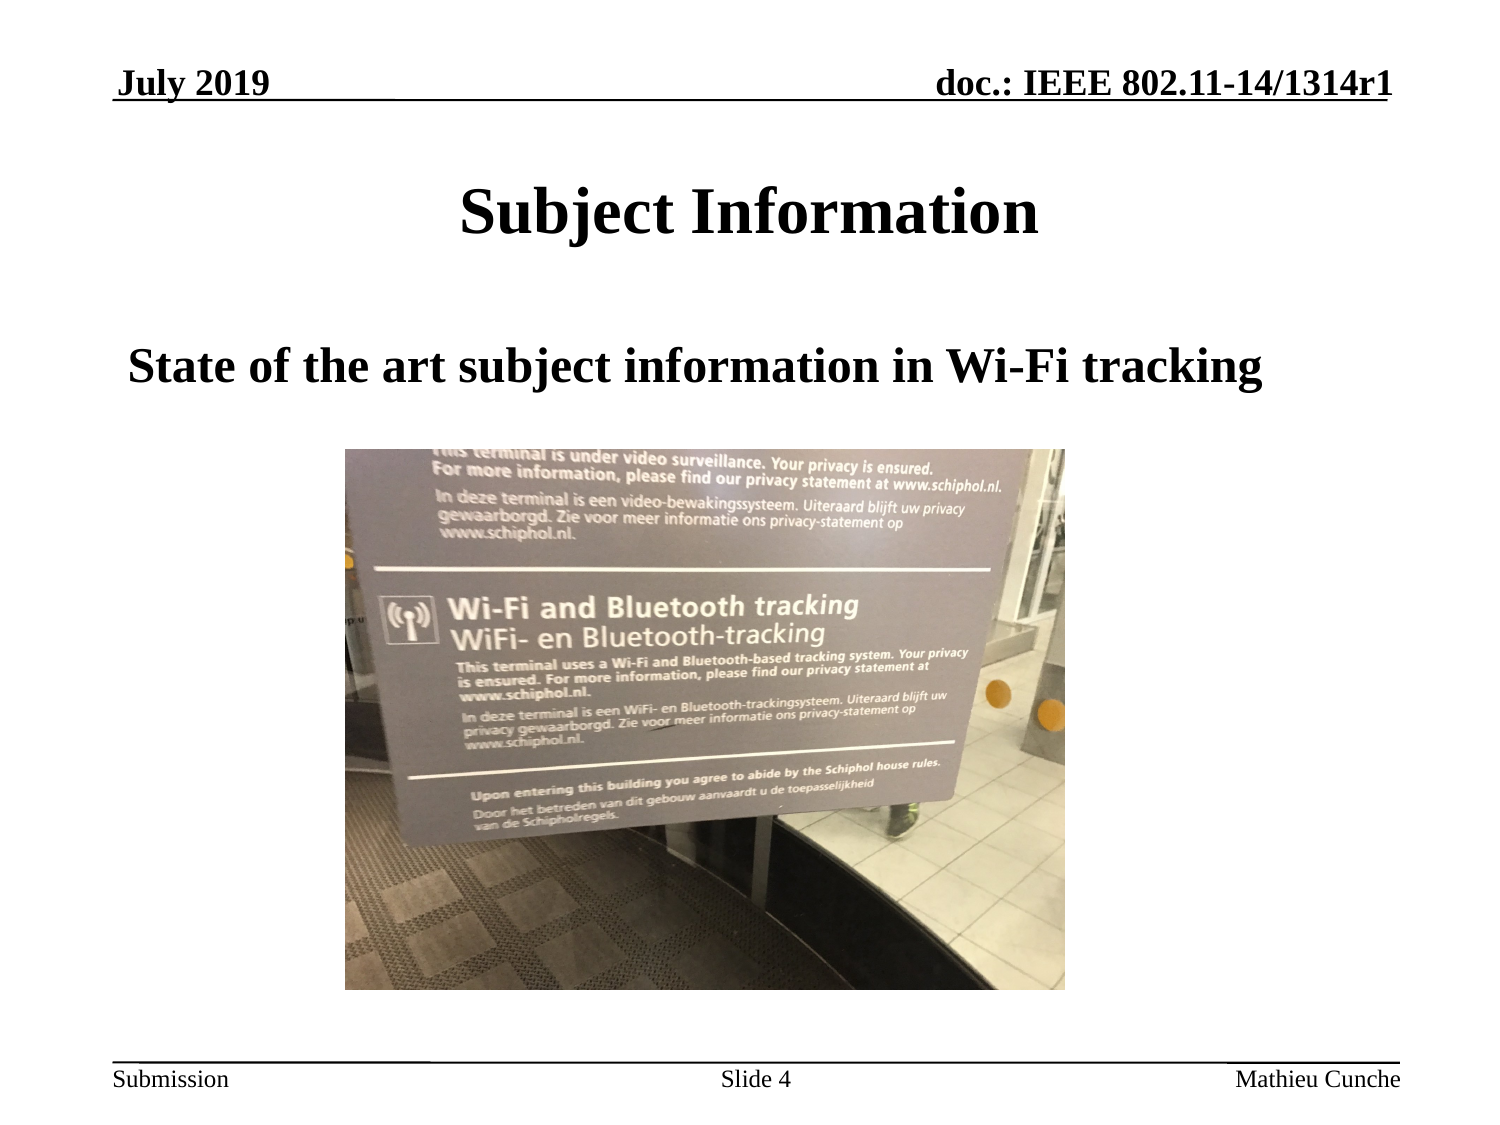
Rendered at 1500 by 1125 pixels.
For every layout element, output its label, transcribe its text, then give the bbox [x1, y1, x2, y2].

text_box Subject Information [112, 112, 1388, 303]
text_box Slide <number> [712, 1062, 800, 1122]
text_box Mathieu Cunche [1031, 1062, 1402, 1092]
text_box State of the art subject information in Wi-Fi tracking [112, 324, 1388, 1000]
text_box July 2019 [117, 58, 507, 104]
picture [344, 449, 1066, 991]
